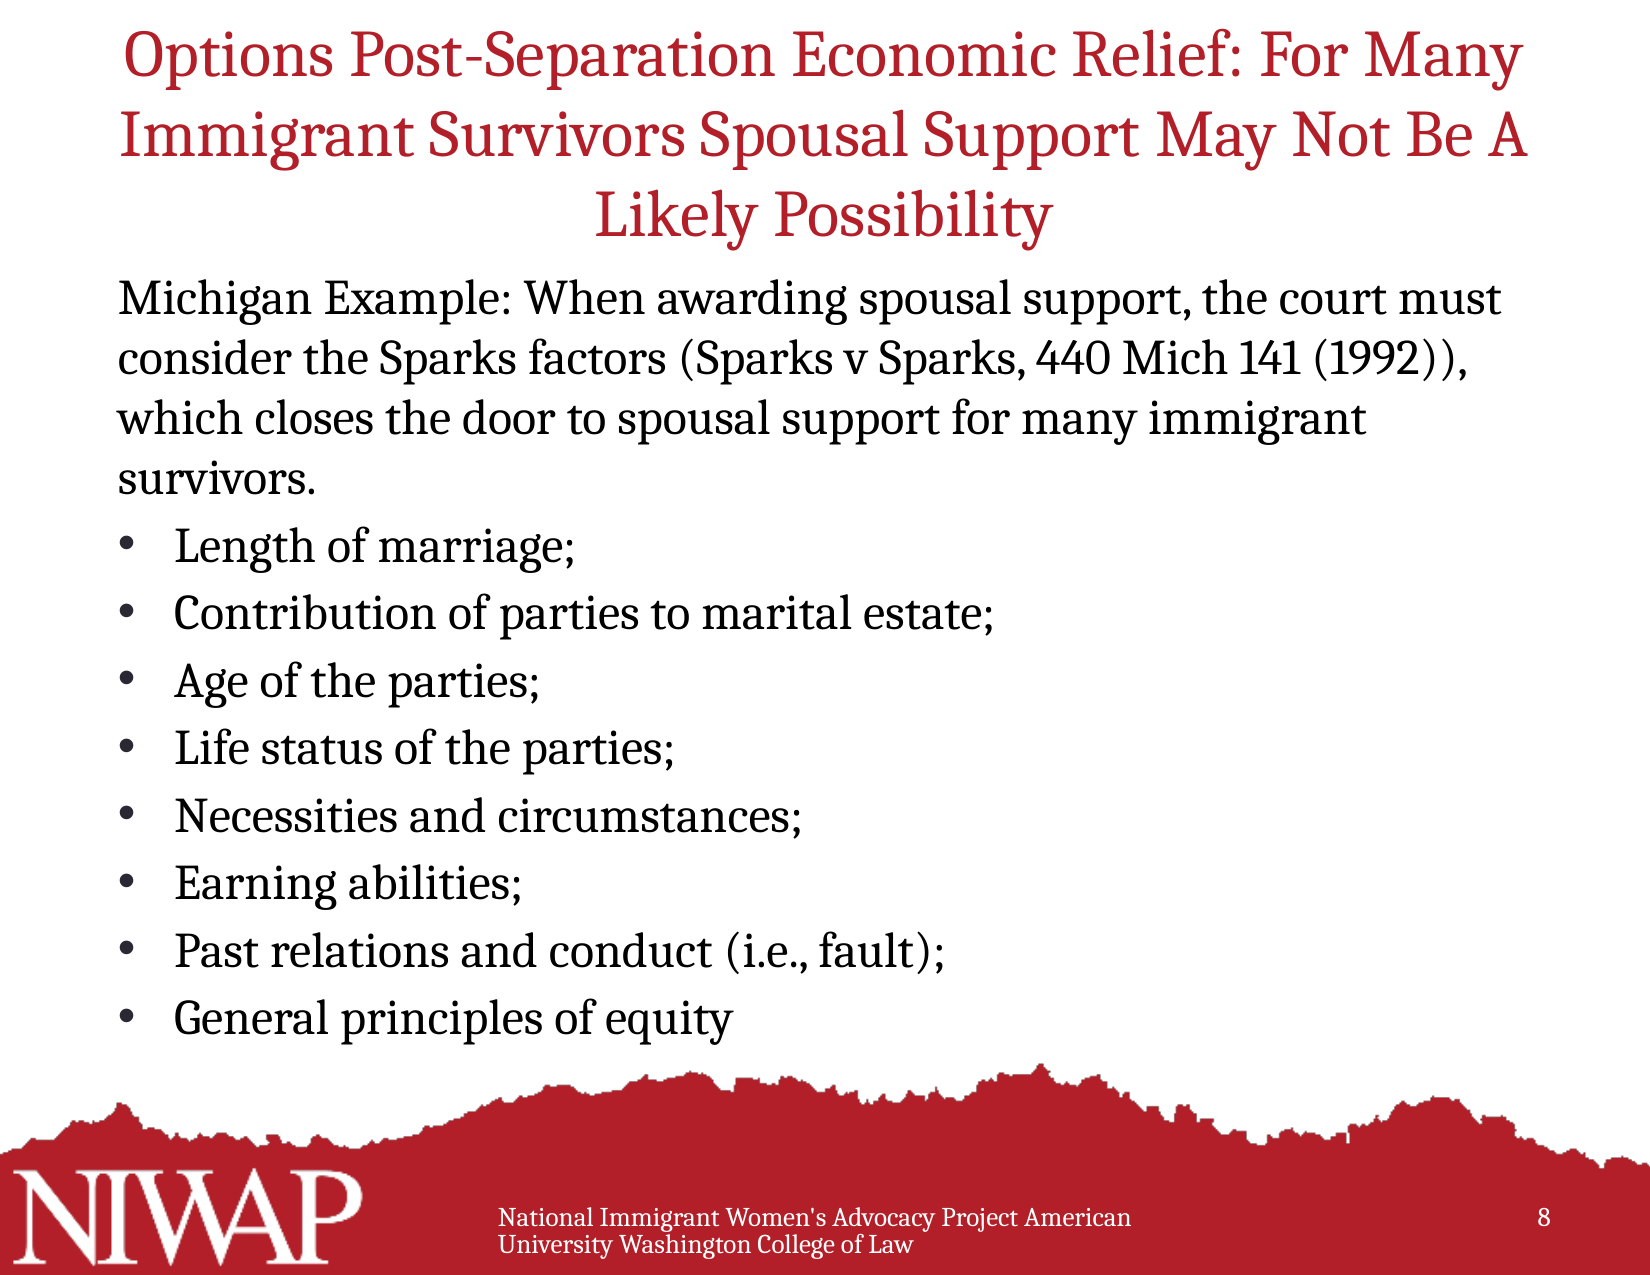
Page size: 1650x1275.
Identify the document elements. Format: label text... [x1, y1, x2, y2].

slide_number 8 [1182, 1181, 1568, 1250]
title Options Post-Separation Economic Relief: For Many Immigrant Survivors Spousal Support May Not Be A Likely Possibility [82, 25, 1568, 235]
footer National Immigrant Women's Advocacy Project American University Washington College of Law [481, 1181, 1169, 1250]
picture [0, 0, 1650, 1275]
list Michigan Example: When awarding spousal support, the court must consider the Sparks factors (Sparks v Sparks, 440 Mich 141 (1992)), which closes the door to spousal support for many immigrant survivors. Length of marriage; Contribution of parties to marital estate; Age of the parties; Life status of the parties; Necessities and circumstances; Earning abilities; Past relations and conduct (i.e., fault); General principles of equity [82, 256, 1568, 1096]
